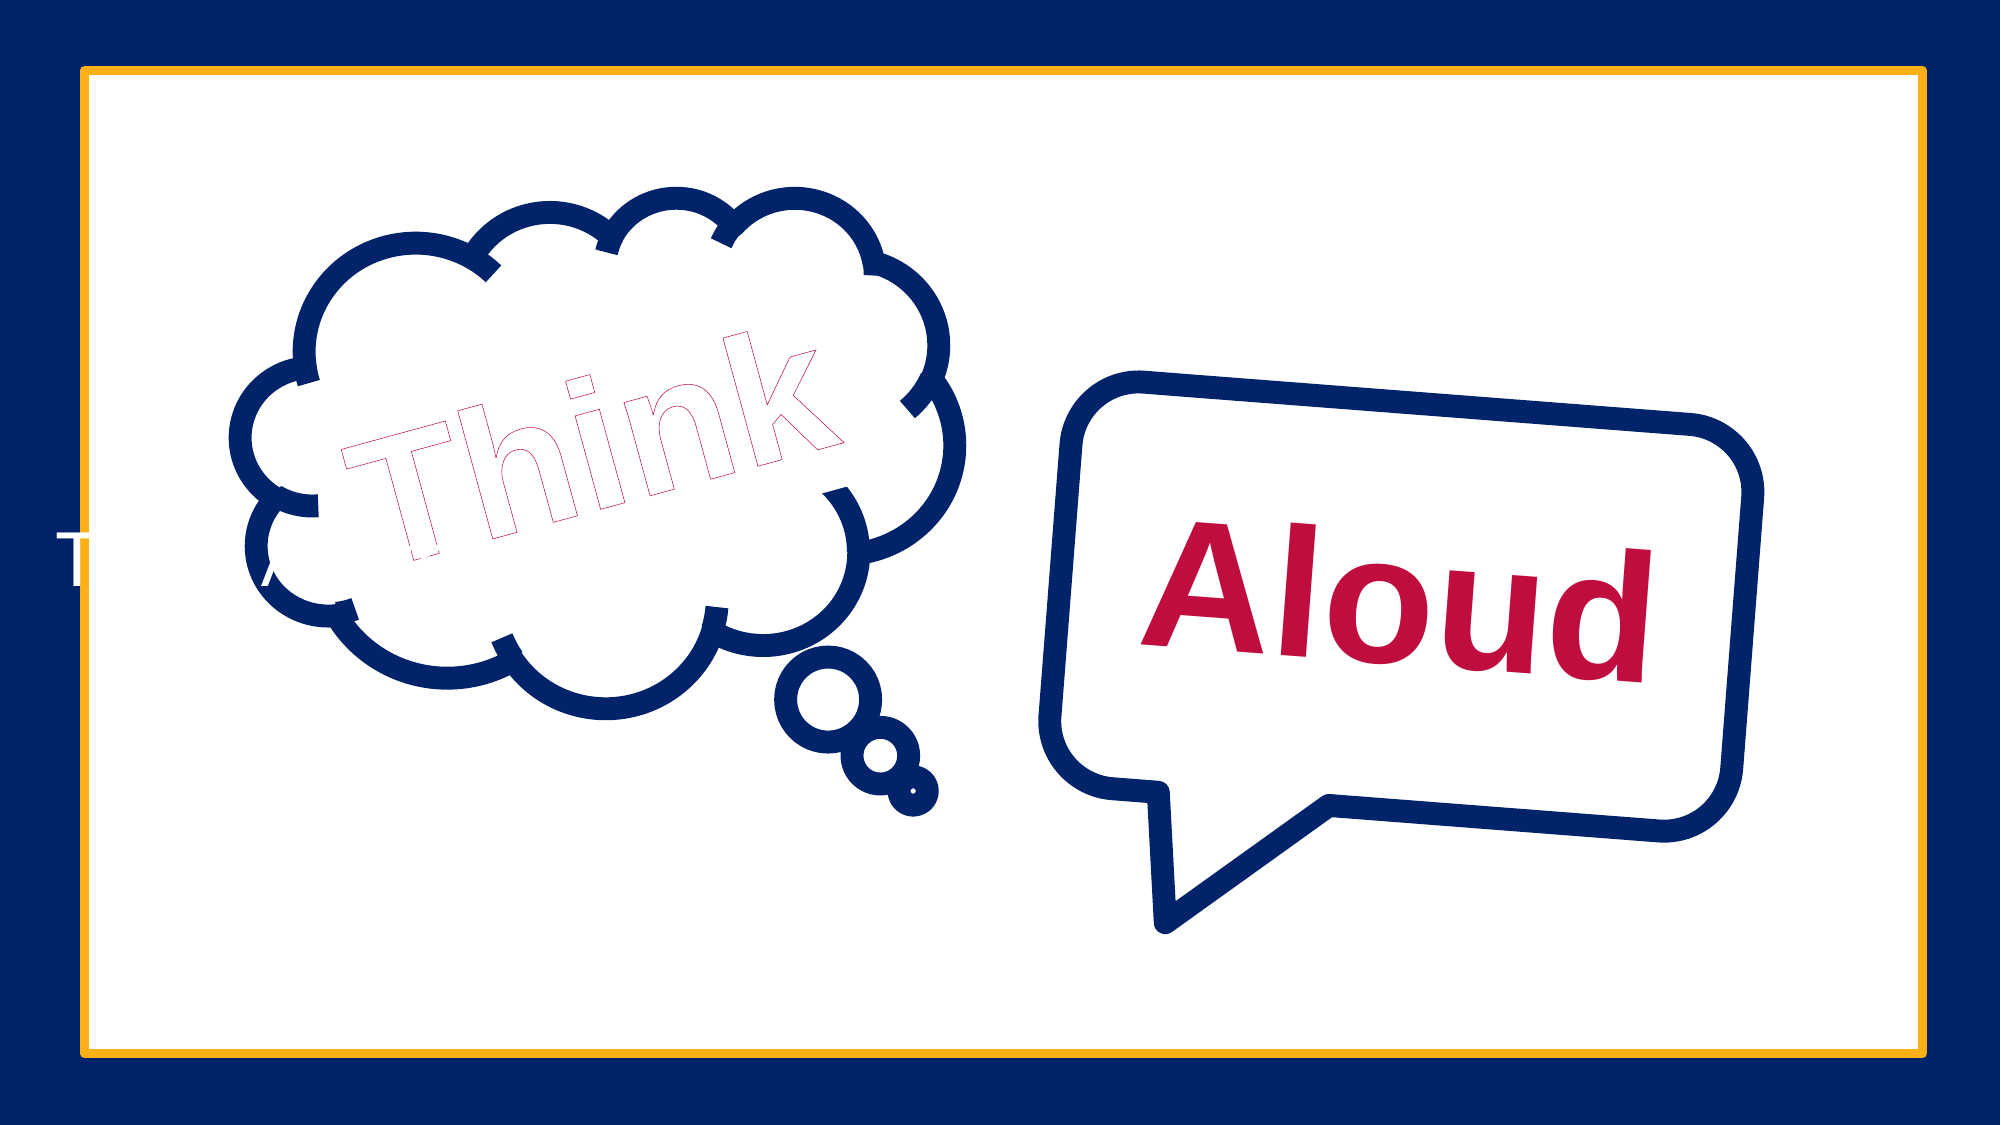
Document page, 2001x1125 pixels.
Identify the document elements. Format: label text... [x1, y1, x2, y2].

text_box [84, 70, 1923, 1054]
text_box [525, 197, 956, 710]
title Think Aloud [41, 184, 525, 940]
text_box [1048, 381, 1754, 924]
text_box [851, 726, 910, 785]
text_box [784, 656, 872, 743]
text_box Think [525, 249, 887, 576]
text_box [898, 775, 929, 807]
text_box Aloud [1094, 451, 1709, 732]
